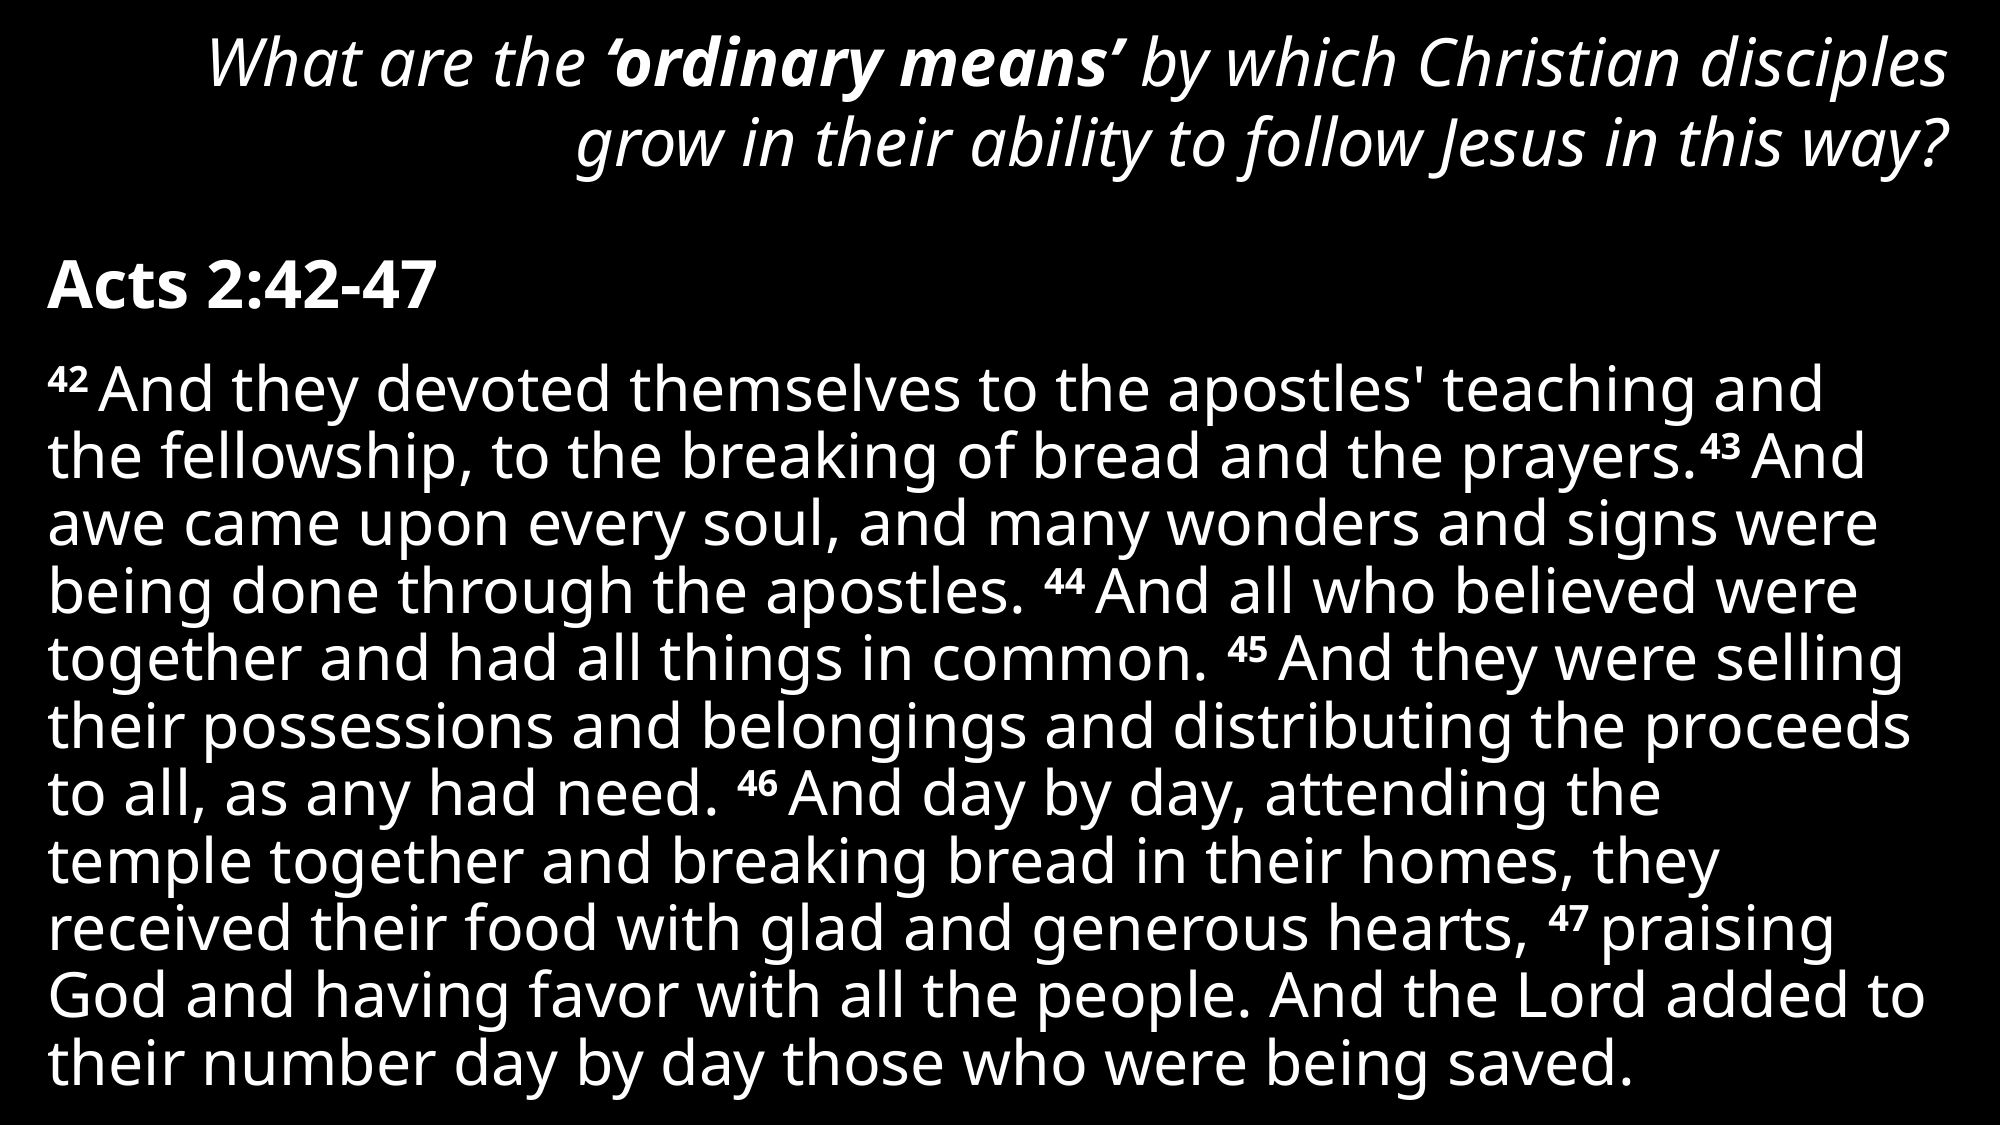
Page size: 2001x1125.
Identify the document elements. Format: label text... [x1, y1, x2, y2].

text_box What are the ‘ordinary means’ by which Christian disciples grow in their ability to follow Jesus in this way? [32, 11, 1966, 187]
title Acts 2:42-47 42 And they devoted themselves to the apostles' teaching and the fellowship, to the breaking of bread and the prayers.43 And awe came upon every soul, and many wonders and signs were being done through the apostles. 44 And all who believed were together and had all things in common. 45 And they were selling their possessions and belongings and distributing the proceeds to all, as any had need. 46 And day by day, attending the temple together and breaking bread in their homes, they received their food with glad and generous hearts, 47 praising God and having favor with all the people. And the Lord added to their number day by day those who were being saved. [32, 244, 1966, 1075]
